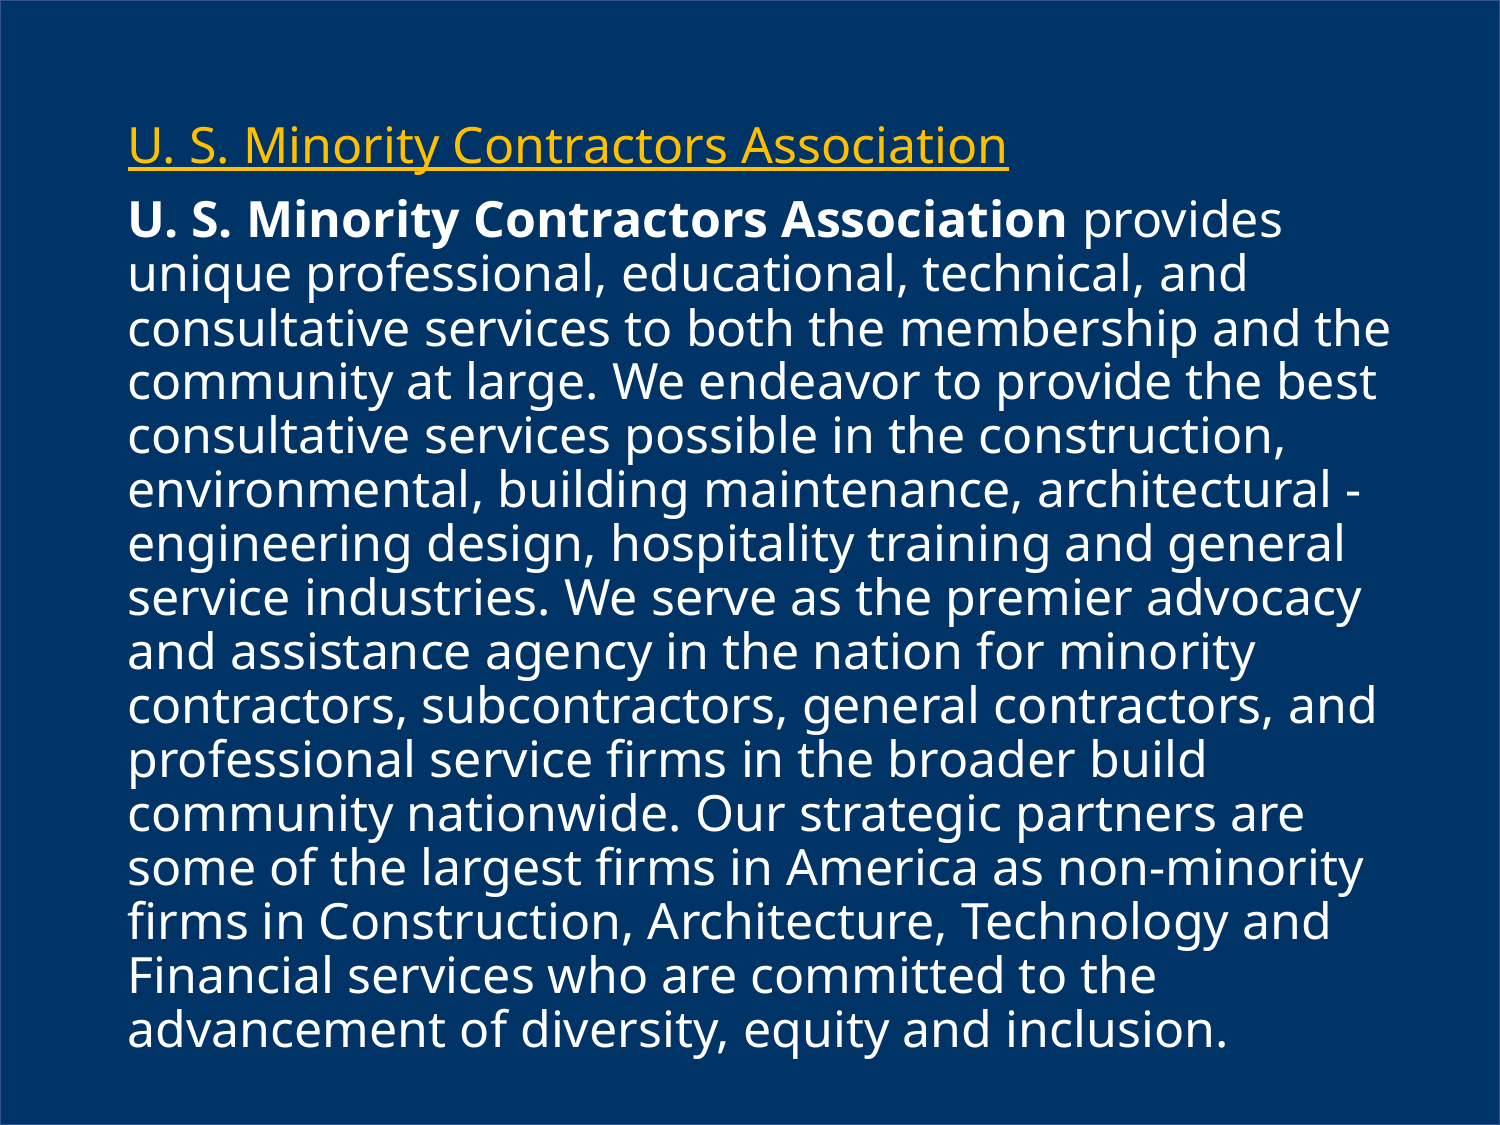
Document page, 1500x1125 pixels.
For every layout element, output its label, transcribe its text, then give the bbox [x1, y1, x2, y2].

subtitle U. S. Minority Contractors Association U. S. Minority Contractors Association provides unique professional, educational, technical, and consultative services to both the membership and the community at large. We endeavor to provide the best consultative services possible in the construction, environmental, building maintenance, architectural - engineering design, hospitality training and general service industries. We serve as the premier advocacy and assistance agency in the nation for minority contractors, subcontractors, general contractors, and professional service firms in the broader build community nationwide. Our strategic partners are some of the largest firms in America as non-minority firms in Construction, Architecture, Technology and Financial services who are committed to the advancement of diversity, equity and inclusion. [112, 112, 1413, 963]
